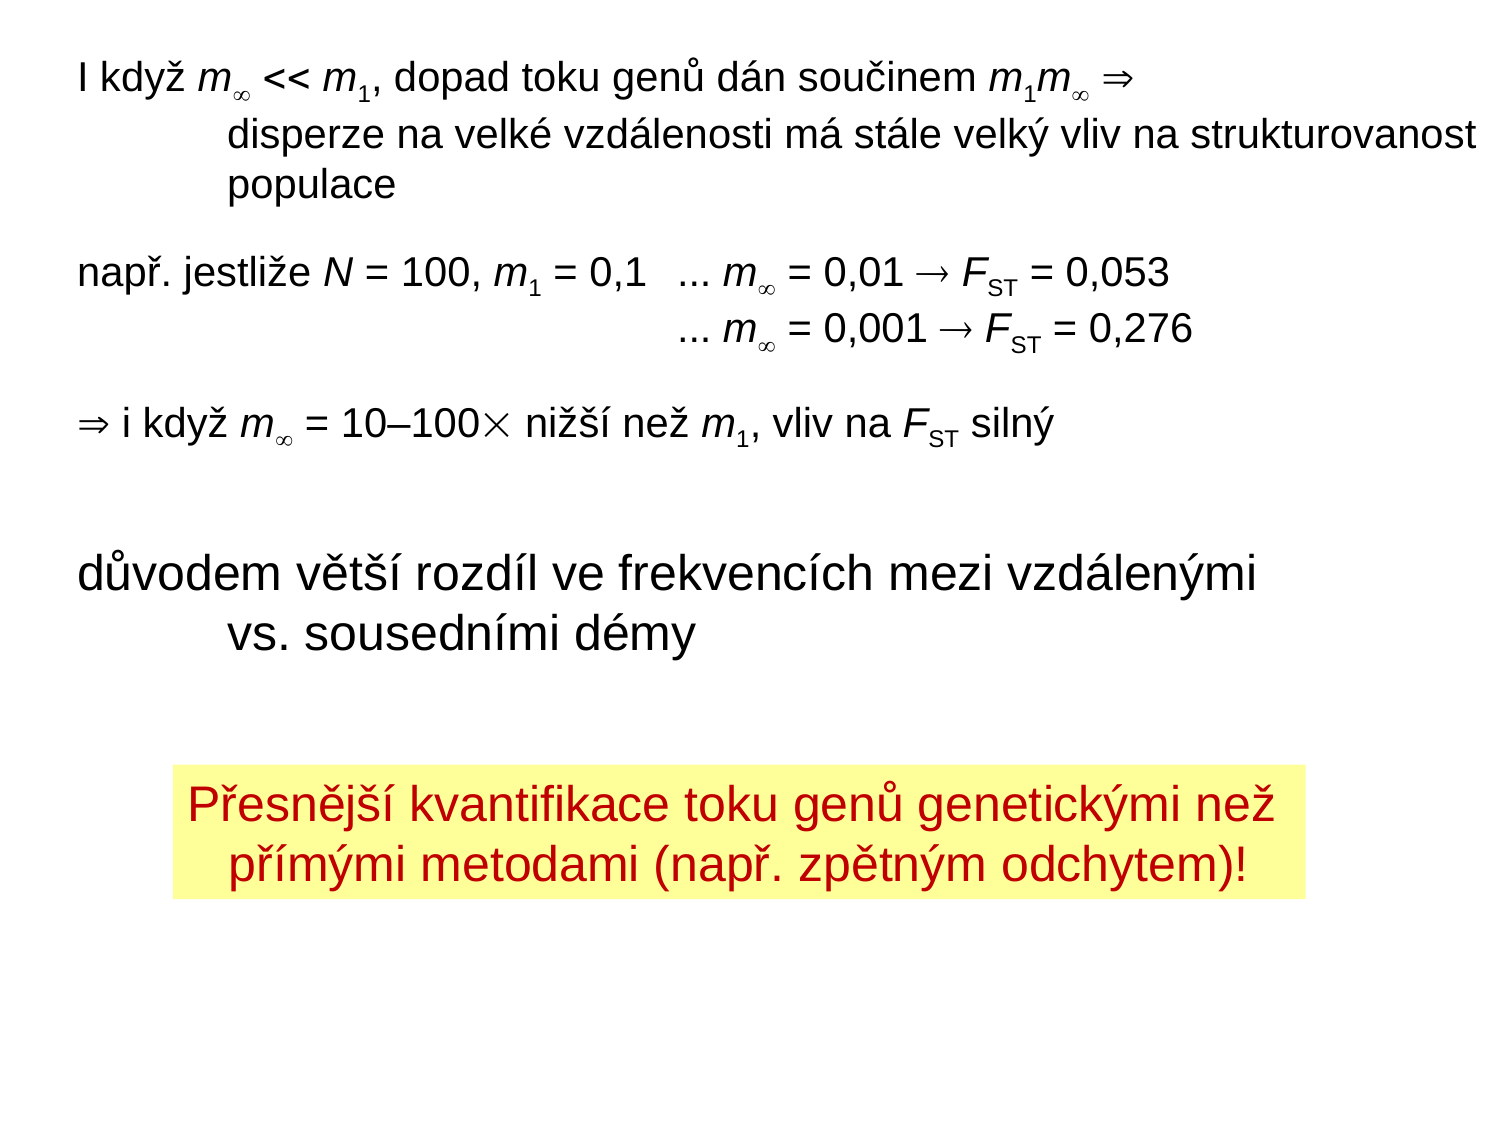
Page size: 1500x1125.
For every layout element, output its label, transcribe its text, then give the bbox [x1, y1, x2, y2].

text_box I když m  m1, dopad toku genů dán součinem m1m  disperze na velké vzdálenosti má stále velký vliv na strukturovanost populace např. jestliže N = 100, m1 = 0,1 ... m = 0,01  FST = 0,053 ... m = 0,001  FST = 0,276  i když m = 10–100 nižší než m1, vliv na FST silný důvodem větší rozdíl ve frekvencích mezi vzdálenými vs. sousedními démy [62, 42, 1492, 668]
text_box Přesnější kvantifikace toku genů genetickými než přímými metodami (např. zpětným odchytem)! [172, 764, 1306, 900]
